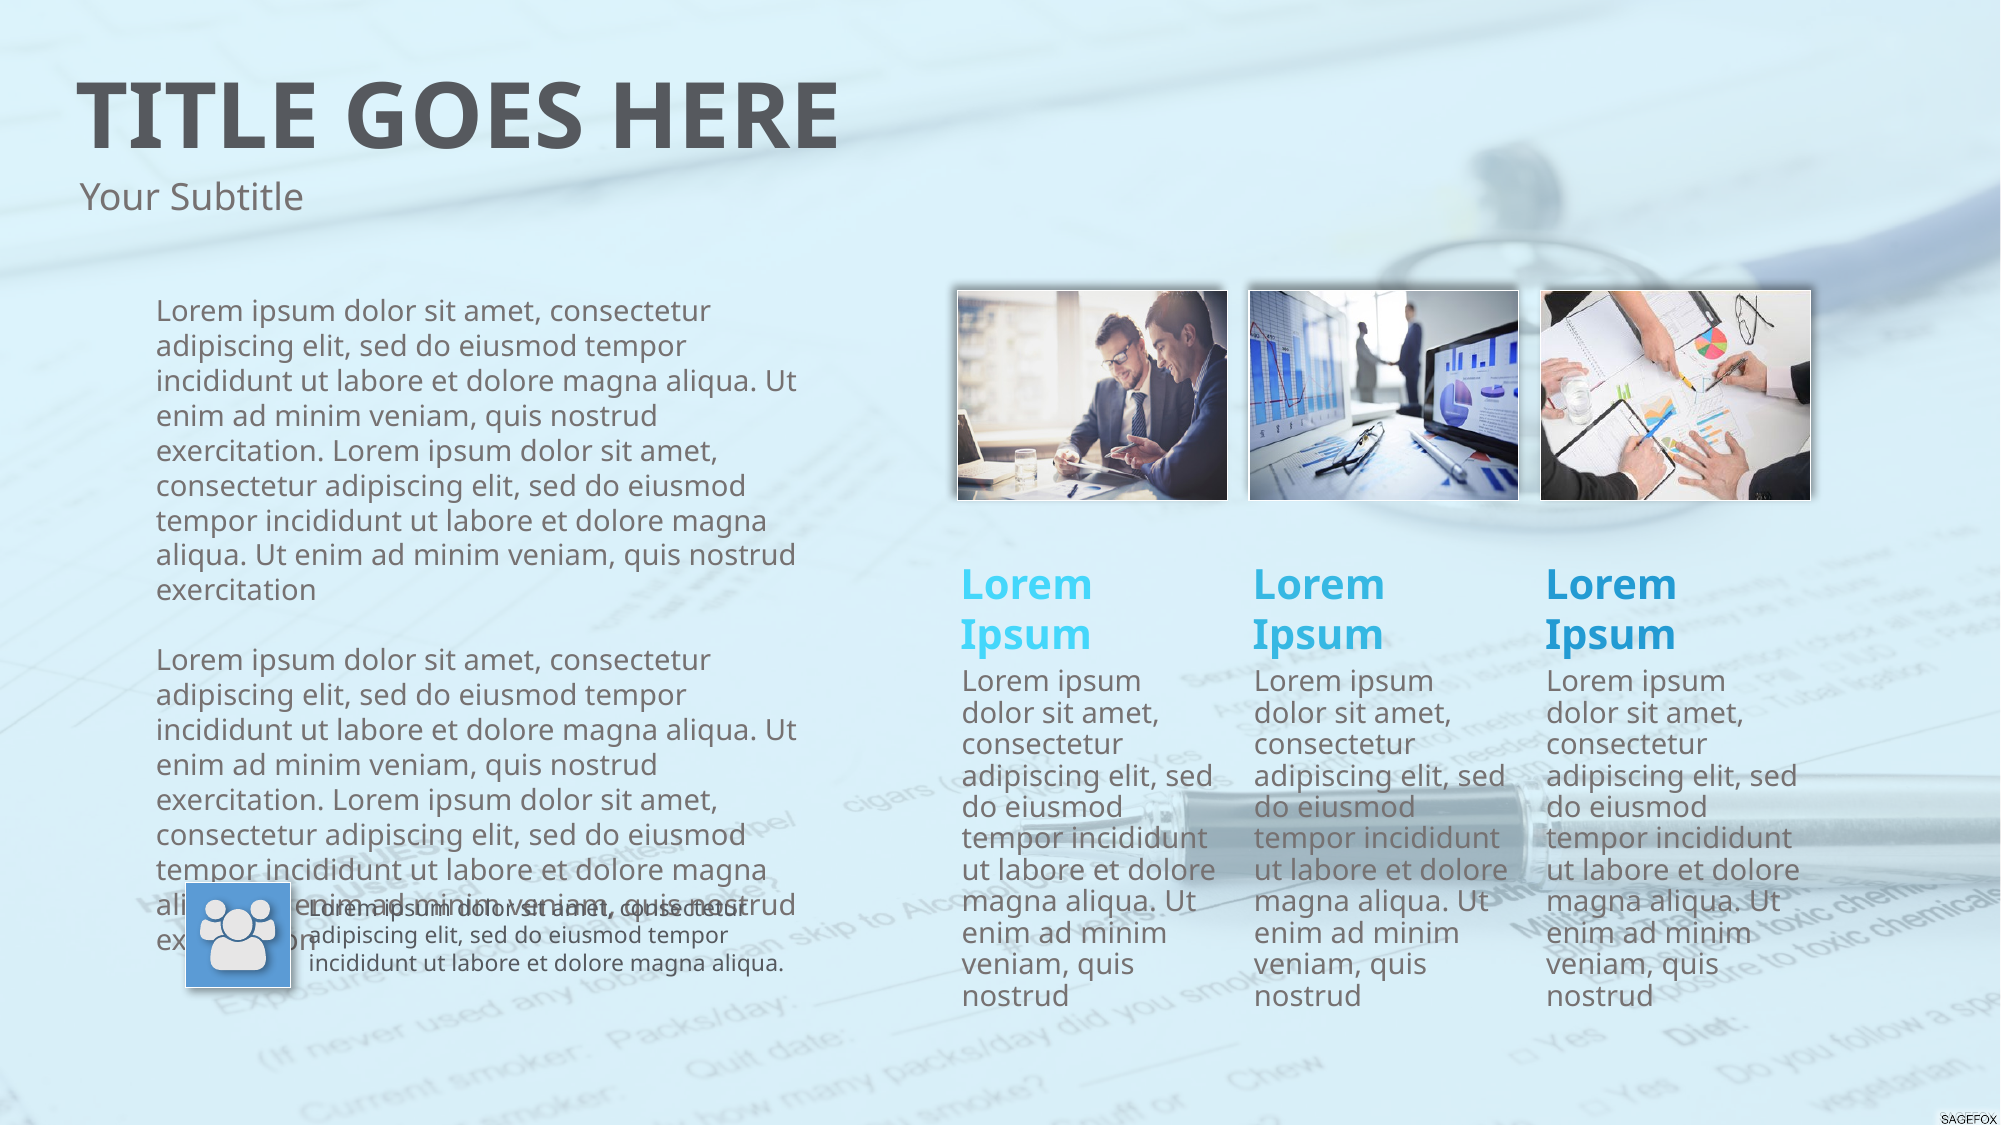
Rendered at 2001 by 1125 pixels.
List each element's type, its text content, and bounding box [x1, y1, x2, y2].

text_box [1530, 550, 1807, 1000]
text_box [1248, 290, 1520, 502]
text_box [185, 882, 291, 988]
picture [1938, 1114, 1999, 1125]
text_box © 2015-2017 sage-fox.com [0, 0, 2000, 1125]
text_box [956, 290, 1228, 502]
text_box Lorem ipsum dolor sit amet, consectetur adipiscing elit, sed do eiusmod tempor incididunt ut labore et dolore magna aliqua. Ut enim ad minim veniam, quis nostrud exercitation. Lorem ipsum dolor sit amet, consectetur adipiscing elit, sed do eiusmod tempor incididunt ut labore et dolore magna aliqua. Ut enim ad minim veniam, quis nostrud exercitation Lorem ipsum dolor sit amet, consectetur adipiscing elit, sed do eiusmod tempor incididunt ut labore et dolore magna aliqua. Ut enim ad minim veniam, quis nostrud exercitation. Lorem ipsum dolor sit amet, consectetur adipiscing elit, sed do eiusmod tempor incididunt ut labore et dolore magna aliqua. Ut enim ad minim veniam, quis nostrud exercitation [141, 284, 816, 1044]
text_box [60, 49, 1020, 227]
text_box Lorem ipsum dolor sit amet, consectetur adipiscing elit, sed do eiusmod tempor incididunt ut labore et dolore magna aliqua. [308, 893, 788, 976]
text_box [1540, 290, 1812, 502]
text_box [945, 550, 1223, 1000]
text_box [1237, 550, 1515, 1000]
